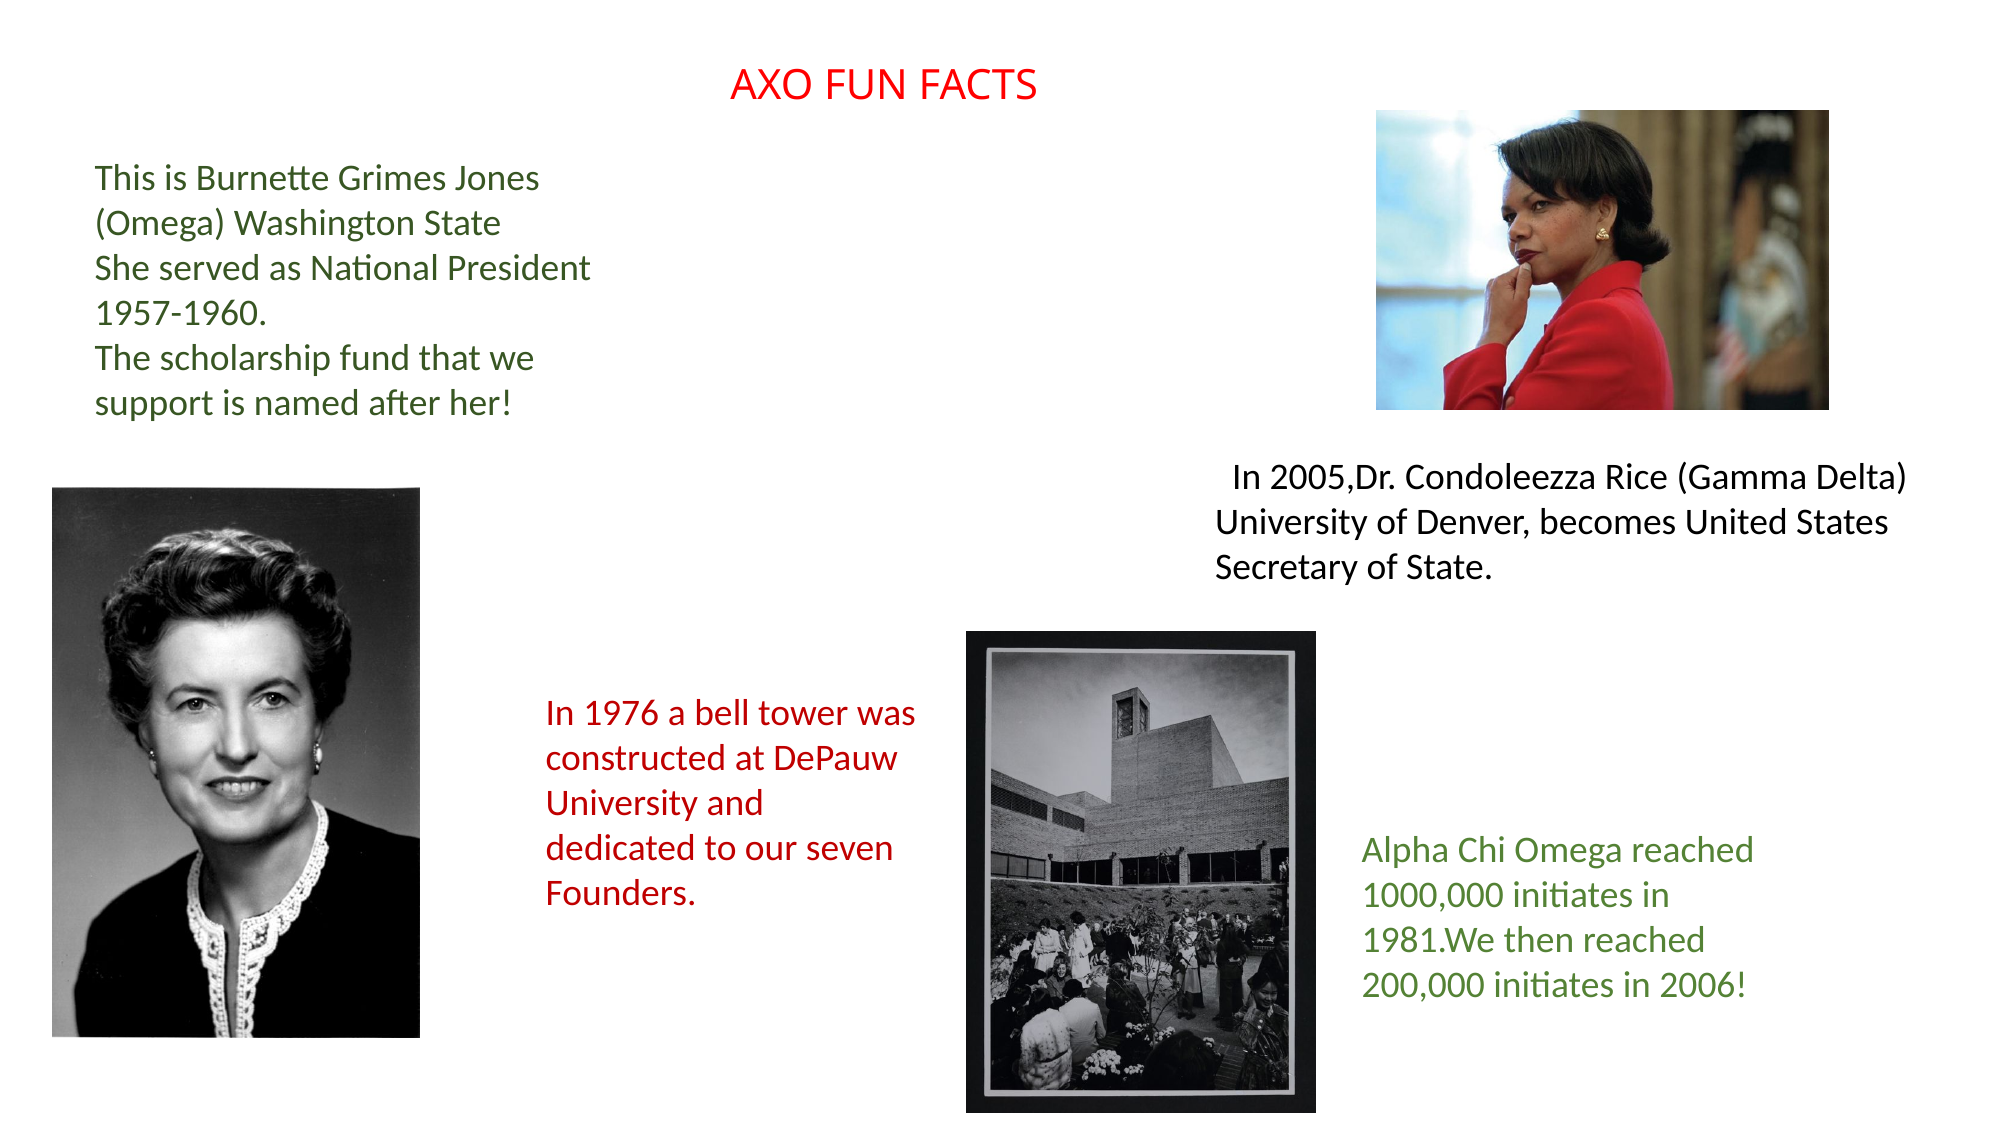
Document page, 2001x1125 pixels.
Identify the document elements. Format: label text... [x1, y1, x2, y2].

text_box In 2005,Dr. Condoleezza Rice (Gamma Delta) University of Denver, becomes United States Secretary of State. [1200, 444, 2000, 595]
text_box In 1976 a bell tower was constructed at DePauw University and dedicated to our seven Founders. [530, 680, 932, 921]
text_box This is Burnette Grimes Jones (Omega) Washington State She served as National President 1957-1960. The scholarship fund that we support is named after her! [79, 145, 623, 431]
picture [52, 487, 420, 1038]
picture [966, 631, 1316, 1113]
text_box Alpha Chi Omega reached 1000,000 initiates in 1981.We then reached 200,000 initiates in 2006! [1346, 817, 1799, 1013]
text_box AXO FUN FACTS [715, 50, 1054, 115]
picture [1376, 110, 1829, 410]
